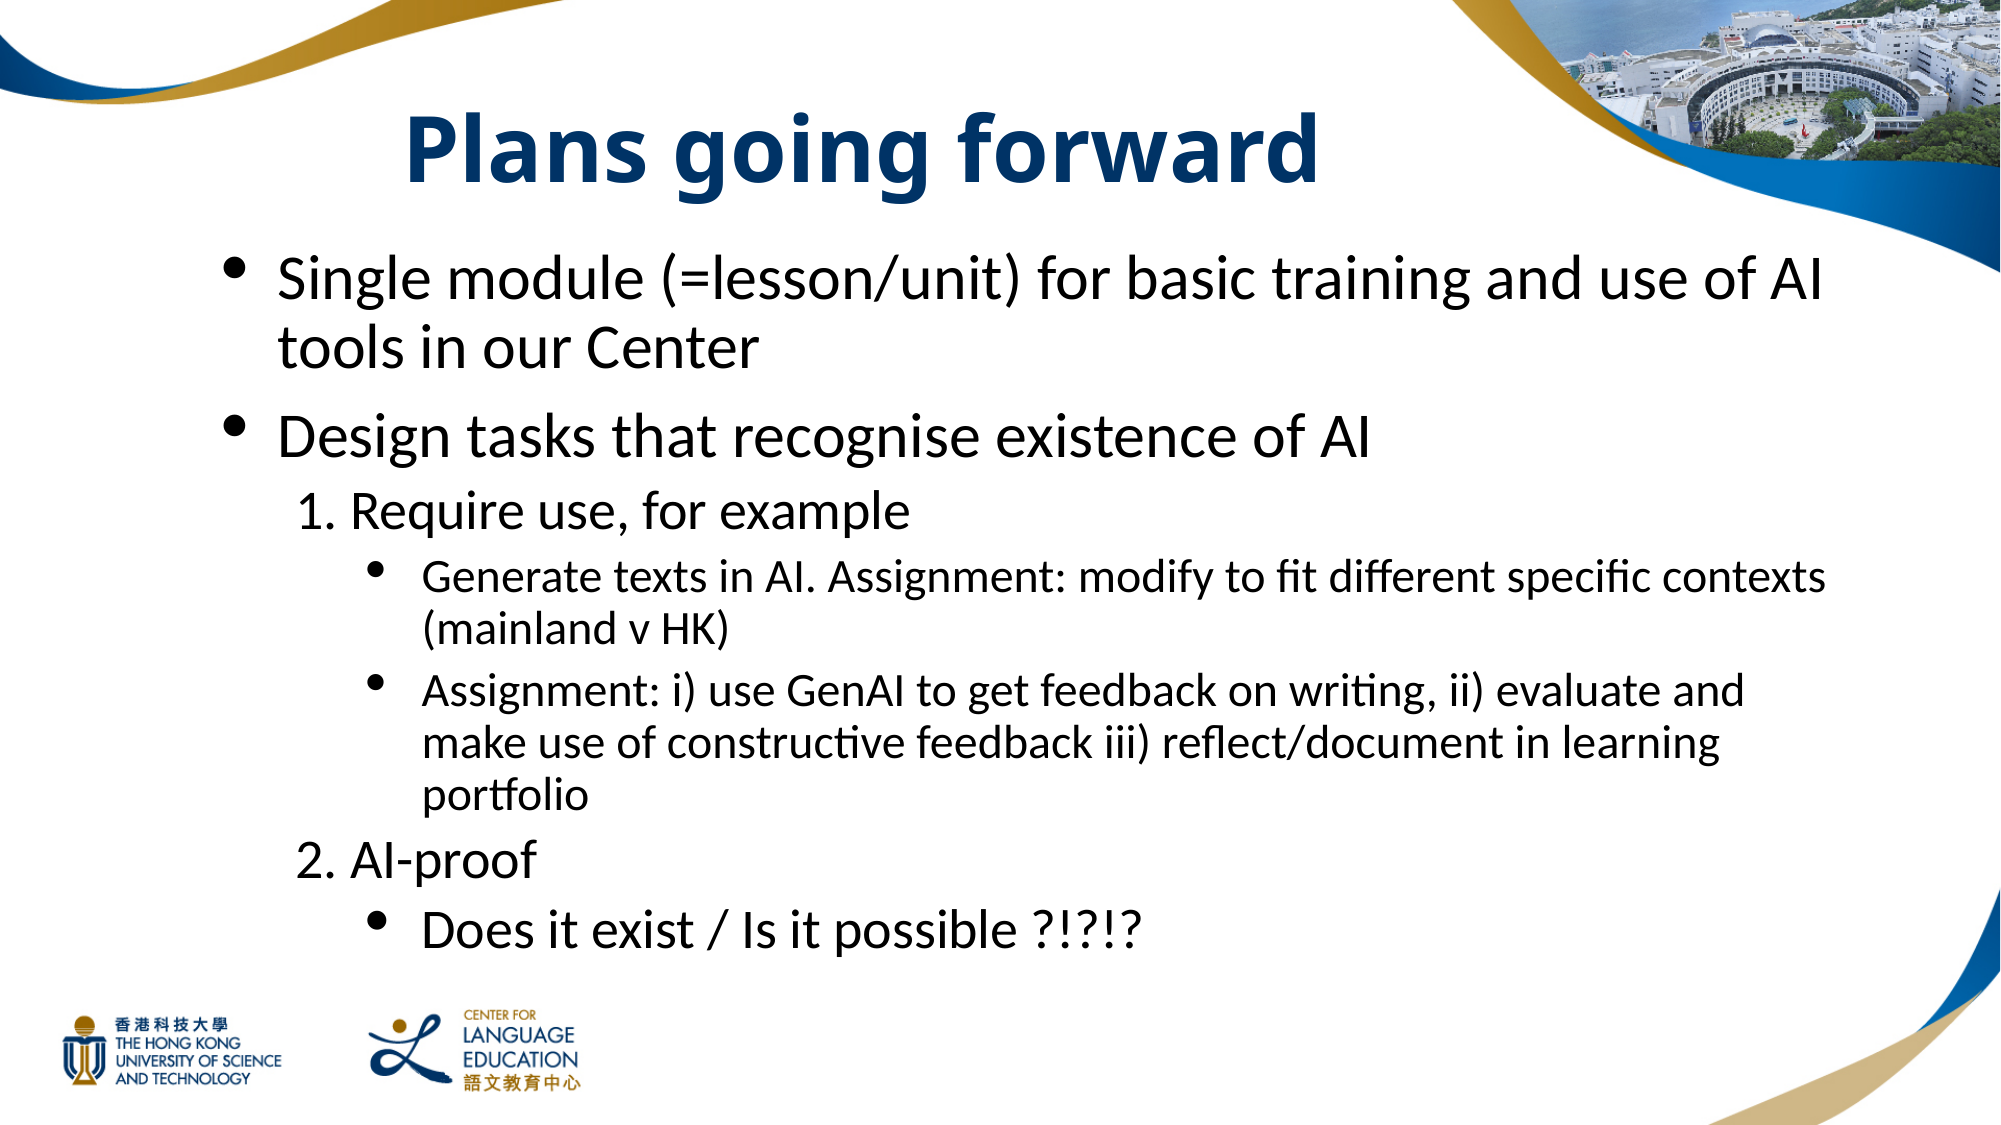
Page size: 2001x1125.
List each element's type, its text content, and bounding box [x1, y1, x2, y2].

title Plans going forward [0, 69, 1725, 237]
list Single module (=lesson/unit) for basic training and use of AI tools in our Center Design tasks that recognise existence of AI 1. Require use, for example Generate texts in AI. Assignment: modify to fit different specific contexts (mainland v HK) Assignment: i) use GenAI to get feedback on writing, ii) evaluate and make use of constructive feedback iii) reflect/document in learning portfolio 2. AI-proof Does it exist / Is it possible ?!?!? [208, 236, 1861, 975]
picture [0, 0, 2001, 1125]
